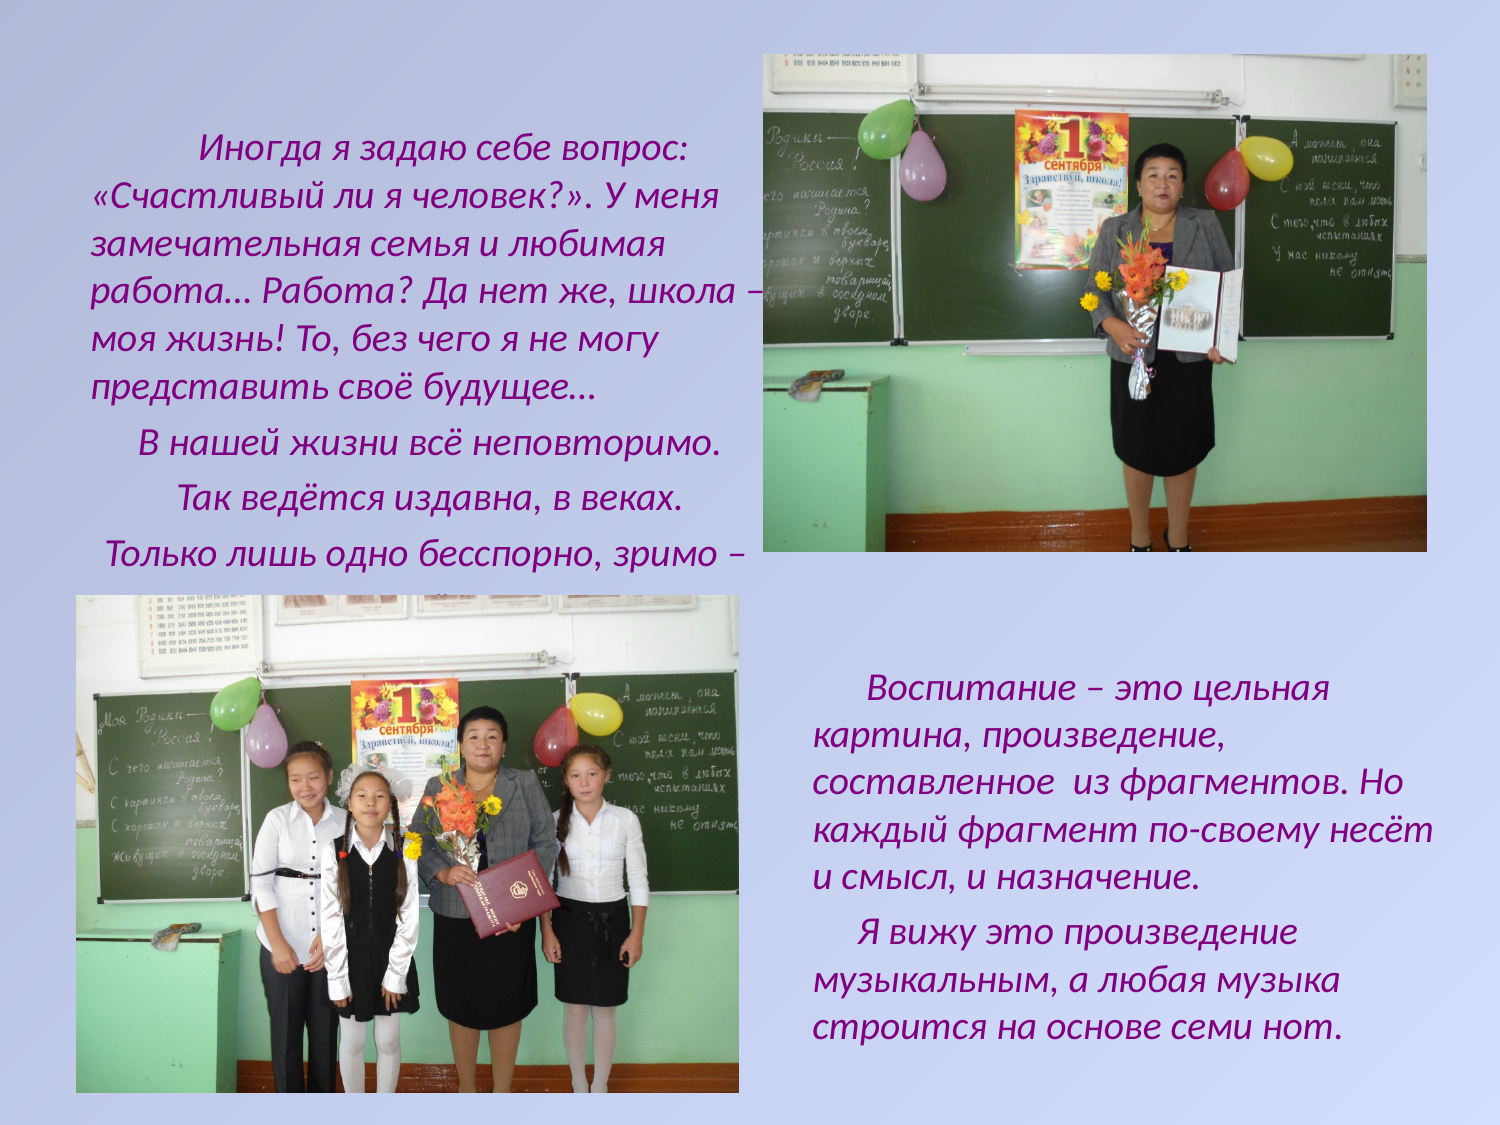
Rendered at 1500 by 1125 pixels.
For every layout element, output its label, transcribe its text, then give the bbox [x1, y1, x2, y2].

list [75, 594, 740, 1093]
list Воспитание – это цельная картина, произведение, составленное из фрагментов. Но каждый фрагмент по-своему несёт и смысл, и назначение. Я вижу это произведение музыкальным, а любая музыка строится на основе семи нот. [797, 652, 1461, 1125]
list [763, 54, 1427, 552]
list Иногда я задаю себе вопрос: «Счастливый ли я человек?». У меня замечательная семья и любимая работа… Работа? Да нет же, школа – моя жизнь! То, без чего я не могу представить своё будущее… В нашей жизни всё неповторимо. Так ведётся издавна, в веках. Только лишь одно бесспорно, зримо – Кто учил, живёт в учениках. [75, 113, 786, 646]
